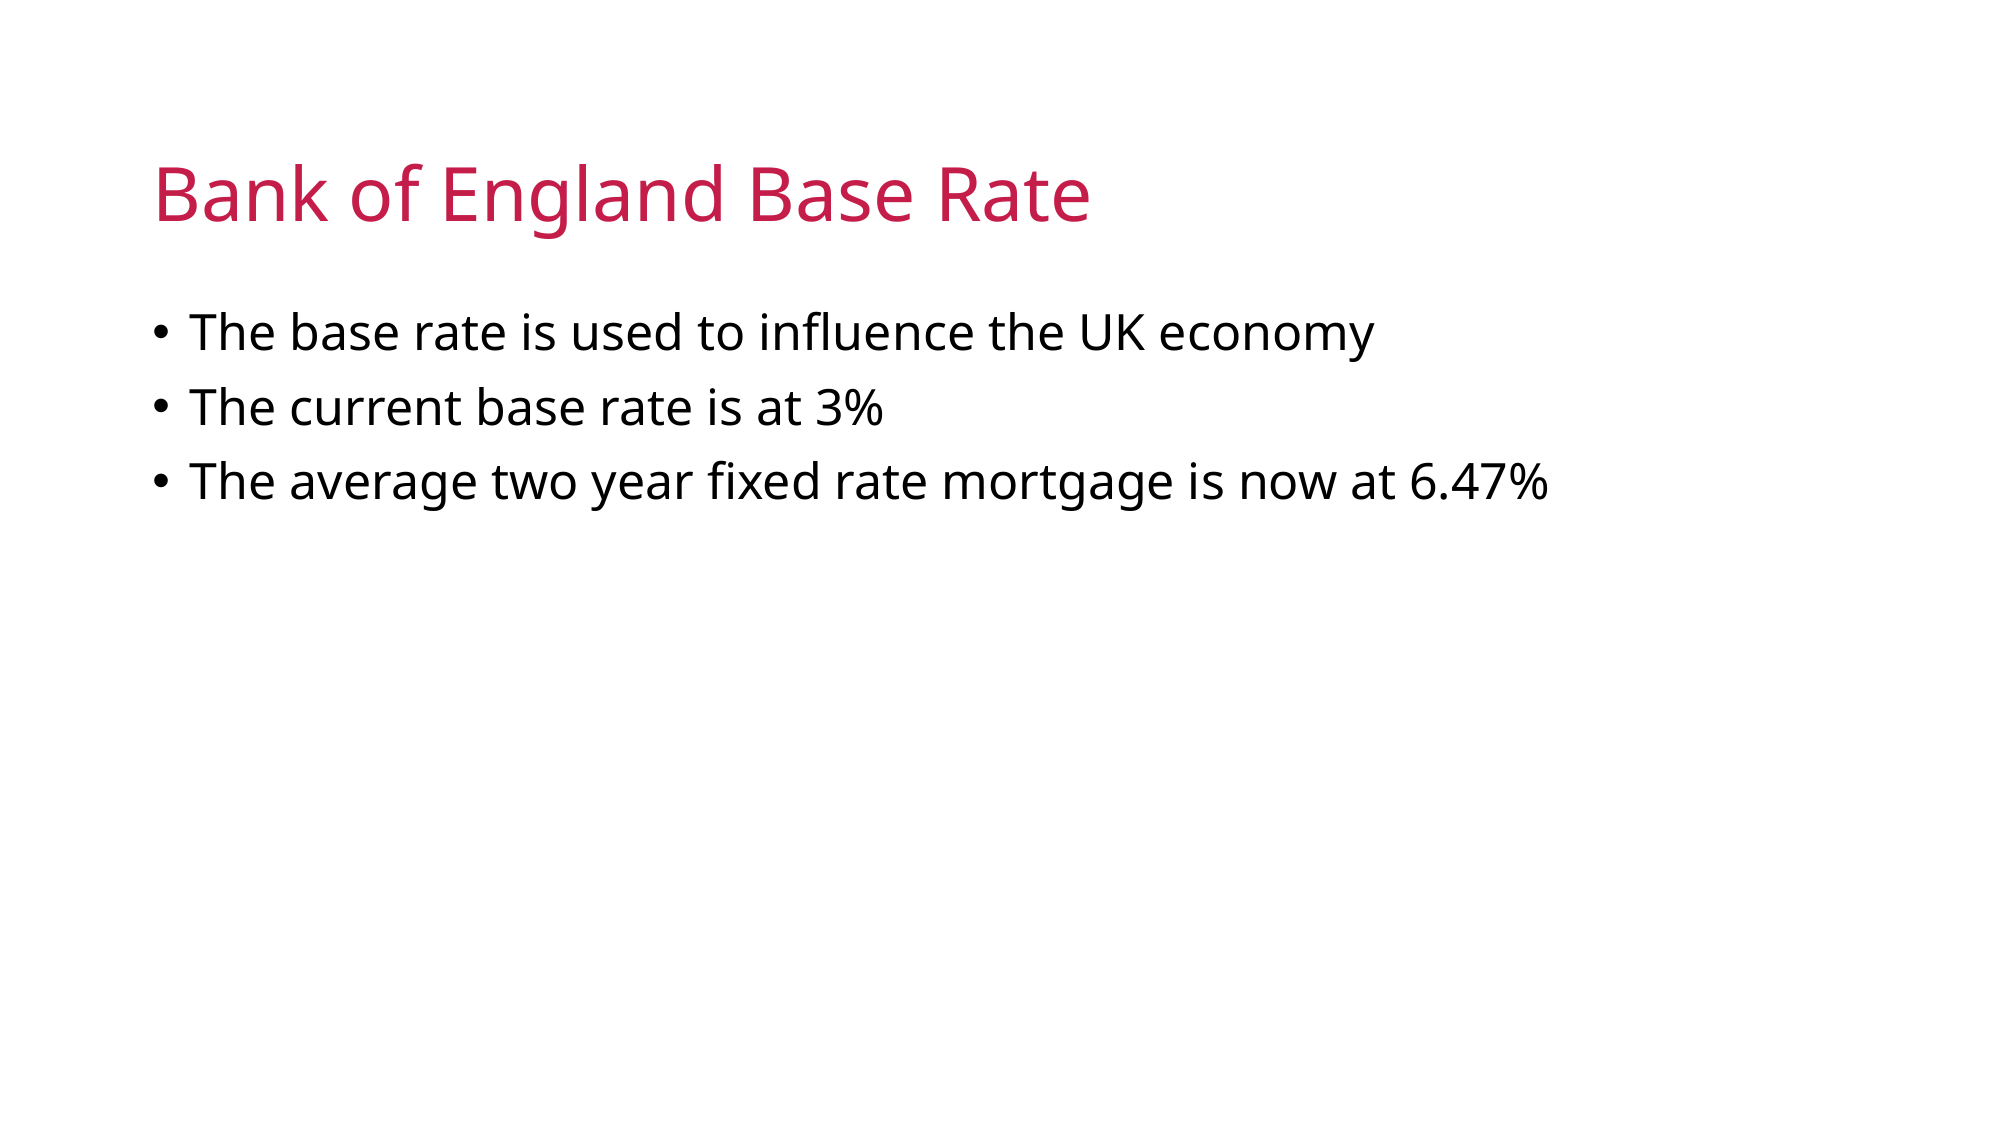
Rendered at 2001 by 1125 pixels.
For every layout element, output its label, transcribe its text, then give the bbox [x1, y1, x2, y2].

title Bank of England Base Rate [137, 128, 1863, 267]
list The base rate is used to influence the UK economy The current base rate is at 3% The average two year fixed rate mortgage is now at 6.47% [137, 299, 1863, 981]
